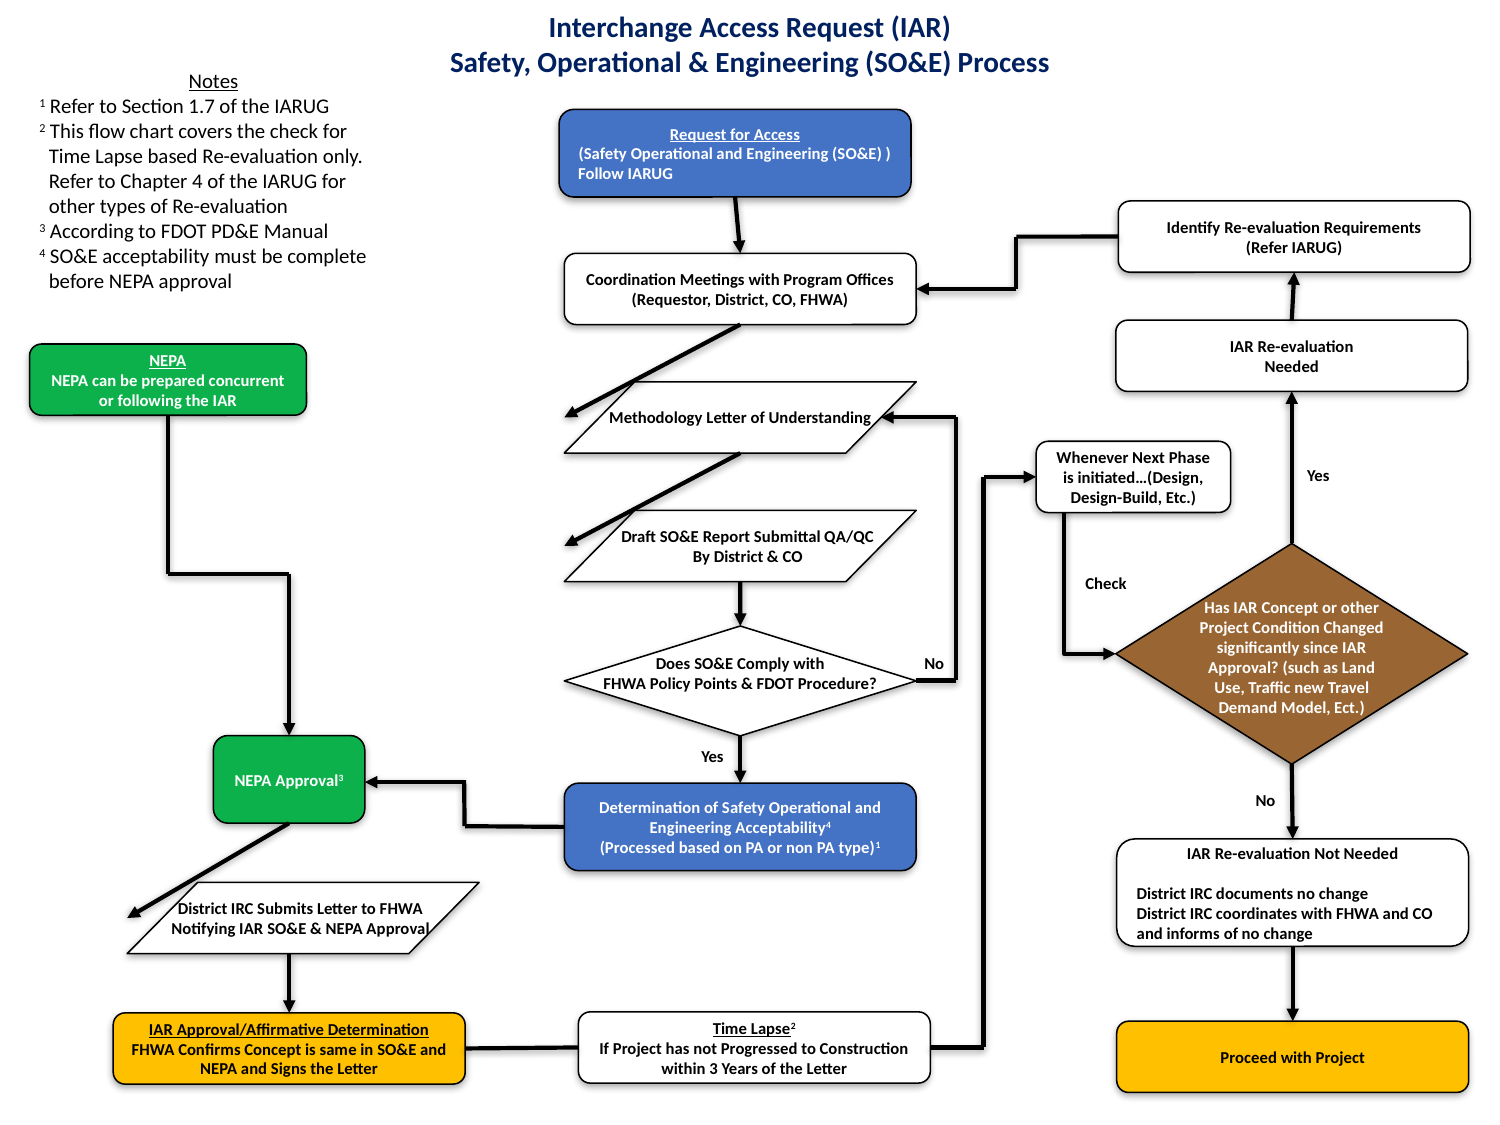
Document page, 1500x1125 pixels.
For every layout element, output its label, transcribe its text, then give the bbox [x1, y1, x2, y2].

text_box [1115, 543, 1468, 765]
text_box Whenever Next Phase is initiated…(Design, Design-Build, Etc.) [1035, 440, 1232, 514]
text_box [564, 510, 917, 582]
text_box NEPA NEPA can be prepared concurrent or following the IAR [28, 343, 308, 417]
text_box NEPA Approval3 [212, 734, 366, 824]
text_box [1019, 557, 1164, 607]
text_box IAR Re-evaluation Not Needed District IRC documents no change District IRC coordinates with FHWA and CO and informs of no change [1115, 838, 1470, 948]
text_box Coordination Meetings with Program Offices (Requestor, District, CO, FHWA) [563, 252, 918, 326]
text_box Yes [1297, 457, 1345, 493]
text_box IAR Approval/Affirmative Determination FHWA Confirms Concept is same in SO&E and NEPA and Signs the Letter [112, 1012, 466, 1085]
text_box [564, 381, 917, 454]
text_box No [921, 645, 949, 677]
text_box No [1240, 782, 1287, 817]
text_box Time Lapse2 If Project has not Progressed to Construction within 3 Years of the Letter [577, 1011, 932, 1084]
text_box Determination of Safety Operational and Engineering Acceptability4 (Processed based on PA or non PA type)1 [563, 782, 918, 872]
text_box [0, 0, 1500, 1125]
text_box IAR Re-evaluation Needed [1115, 319, 1469, 393]
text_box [126, 882, 480, 954]
text_box Interchange Access Request (IAR) Safety, Operational & Engineering (SO&E) Process [435, 1, 1065, 86]
text_box Notes 1 Refer to Section 1.7 of the IARUG 2 This flow chart covers the check for Time Lapse based Re-evaluation only. Refer to Chapter 4 of the IARUG for other types of Re-evaluation 3 According to FDOT PD&E Manual 4 SO&E acceptability must be complete before NEPA approval [24, 60, 402, 300]
text_box Proceed with Project [1115, 1020, 1470, 1094]
text_box Yes [686, 744, 735, 774]
text_box Identify Re-evaluation Requirements (Refer IARUG) [1117, 200, 1472, 274]
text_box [564, 625, 917, 737]
text_box Request for Access (Safety Operational and Engineering (SO&E) ) Follow IARUG [558, 108, 912, 198]
